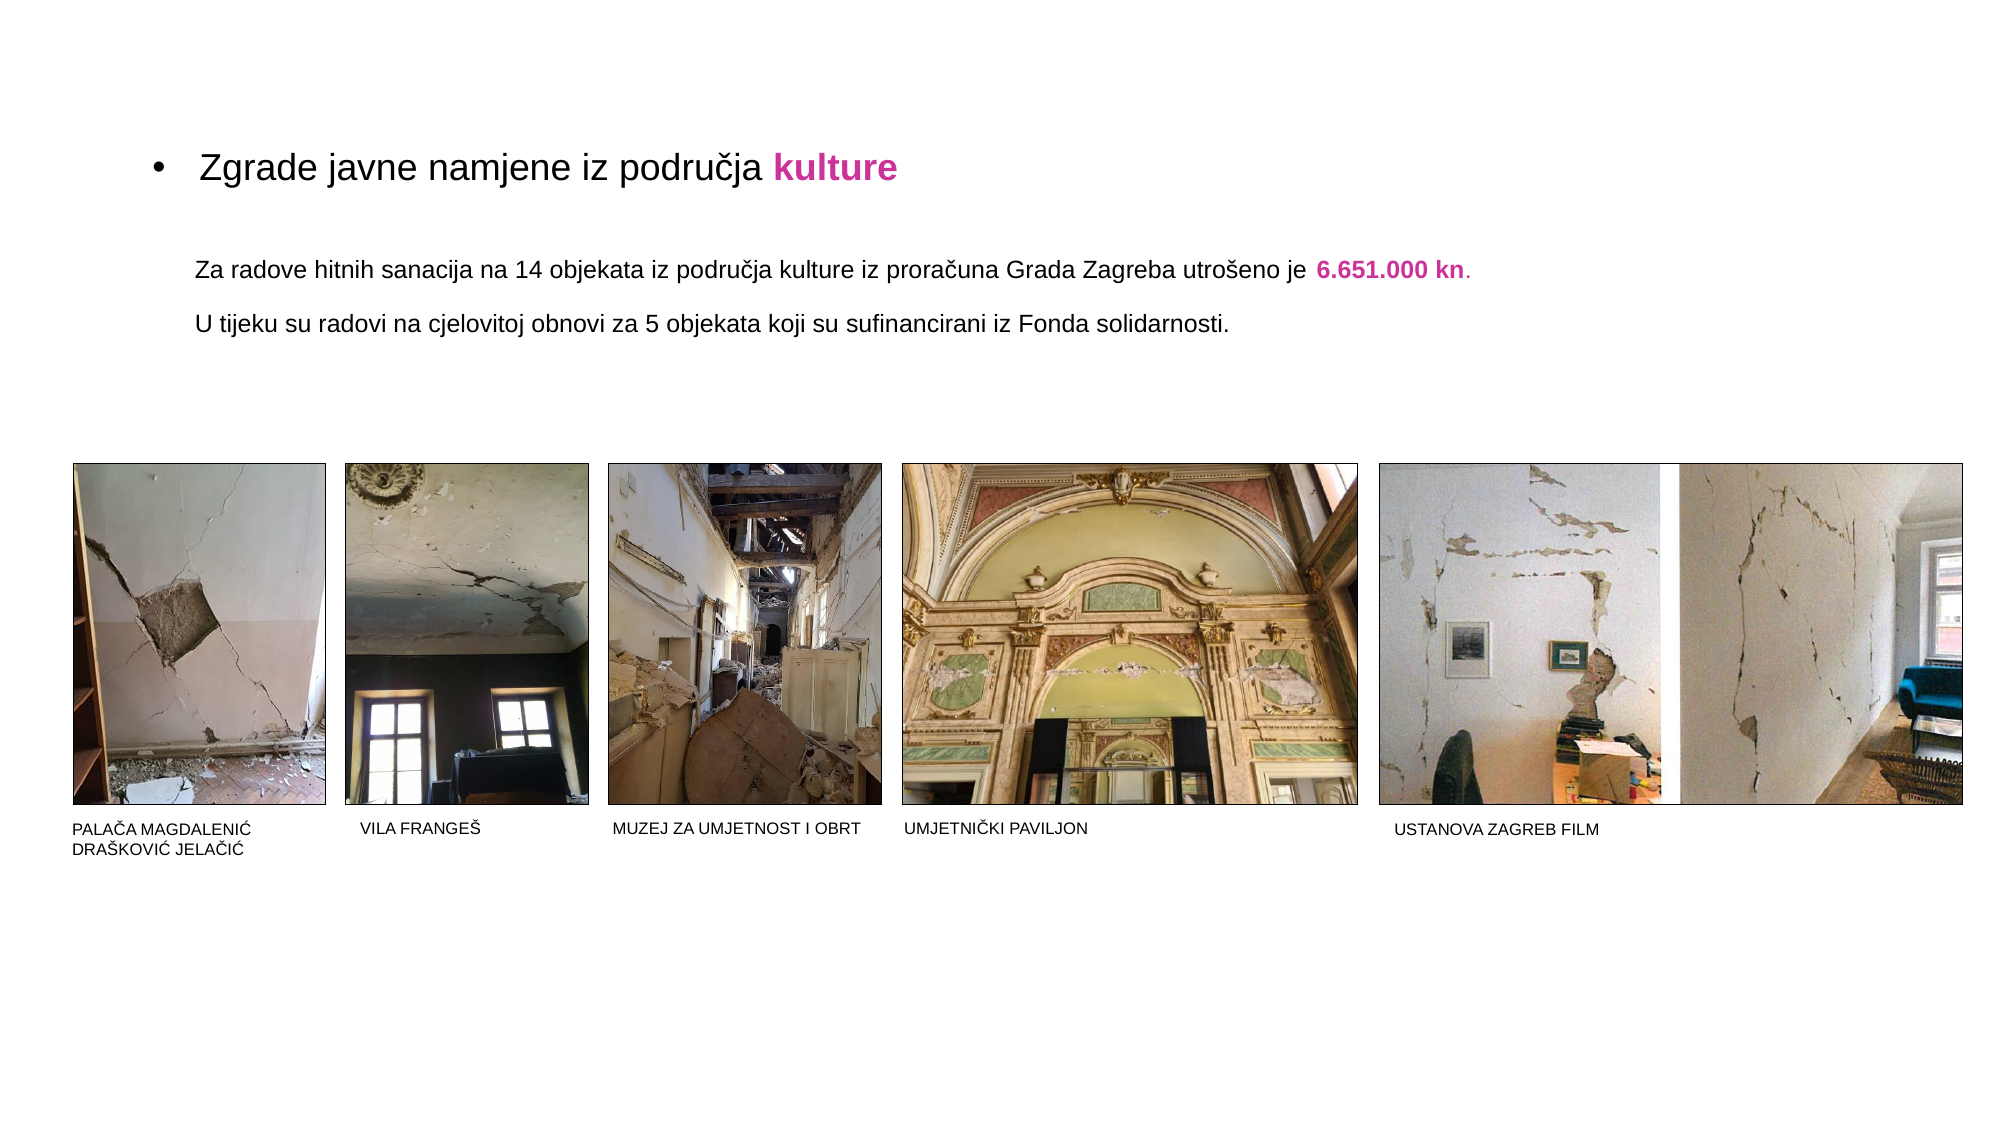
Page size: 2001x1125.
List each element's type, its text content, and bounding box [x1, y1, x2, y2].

text_box UMJETNIČKI PAVILJON [889, 810, 1280, 895]
text_box USTANOVA ZAGREB FILM [1379, 811, 1771, 897]
text_box VILA FRANGEŠ [345, 811, 597, 896]
text_box PALAČA MAGDALENIĆ DRAŠKOVIĆ JELAČIĆ [57, 811, 448, 917]
text_box Za radove hitnih sanacija na 14 objekata iz područja kulture iz proračuna Grada Zagreba utrošeno je 6.651.000 kn. U tijeku su radovi na cjelovitoj obnovi za 5 objekata koji su sufinancirani iz Fonda solidarnosti. [179, 188, 1905, 406]
picture [608, 463, 882, 805]
picture [901, 463, 1358, 805]
picture [1379, 463, 1963, 805]
text_box MUZEJ ZA UMJETNOST I OBRT [597, 810, 989, 896]
picture [73, 463, 326, 805]
text_box Zgrade javne namjene iz područja kulture [137, 59, 1863, 278]
picture [345, 463, 589, 805]
